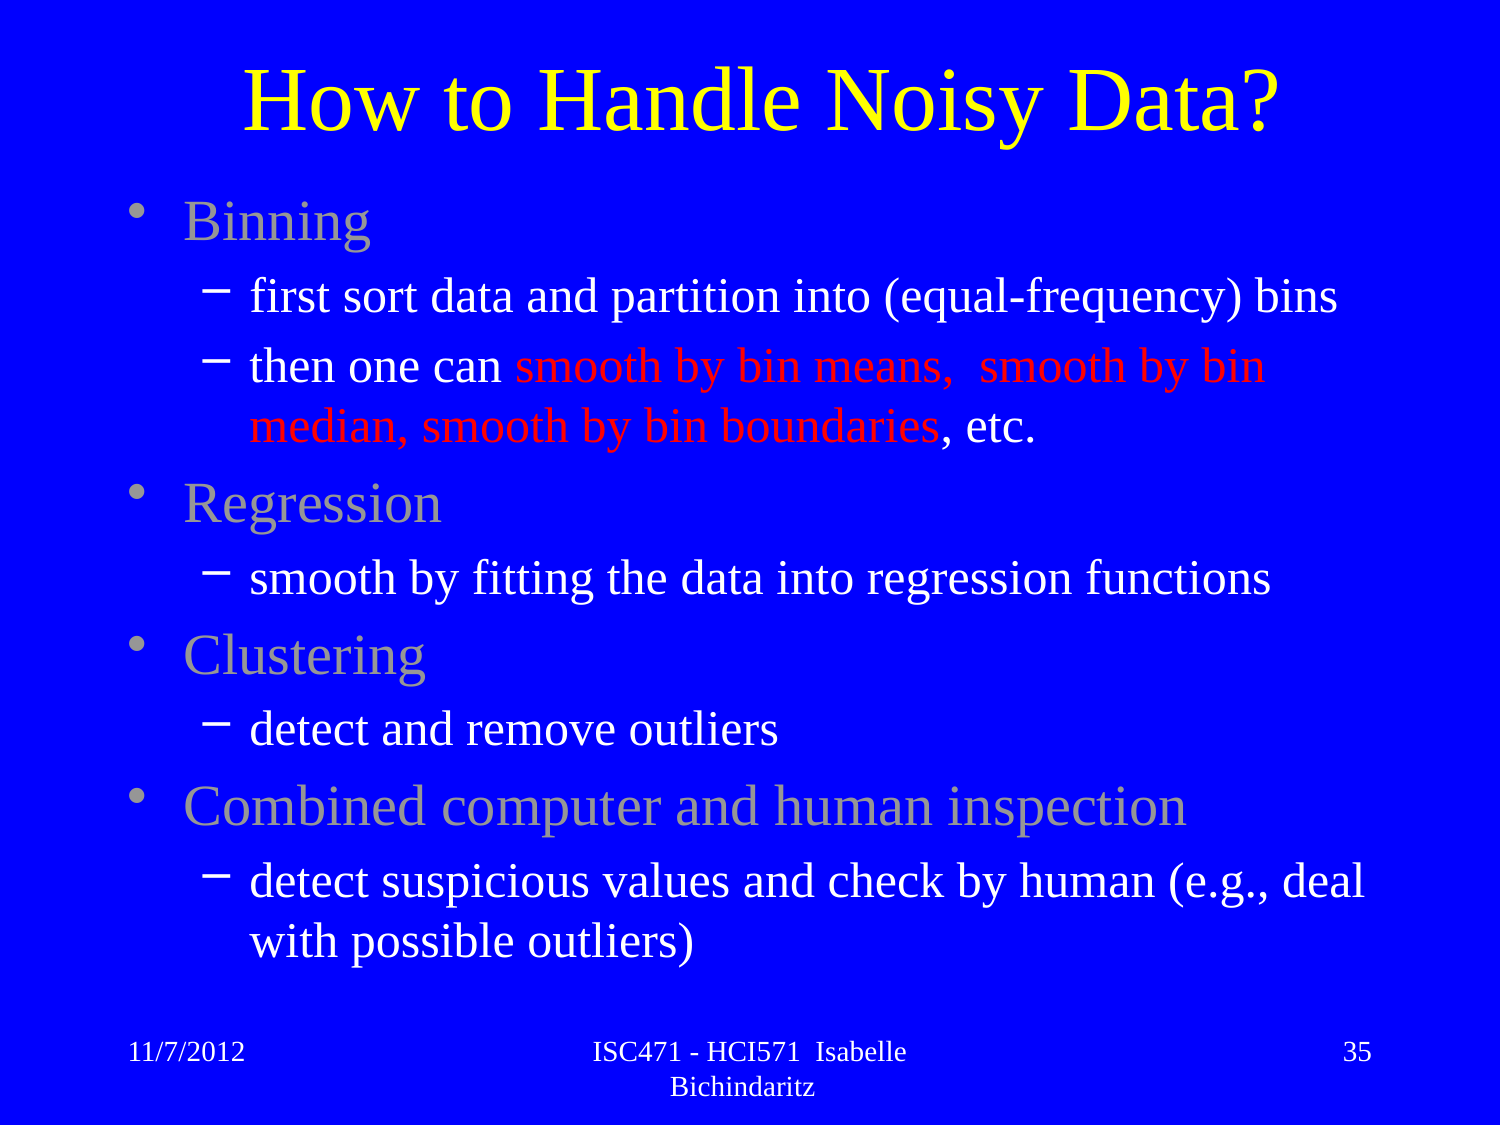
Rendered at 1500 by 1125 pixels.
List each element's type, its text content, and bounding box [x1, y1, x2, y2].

title How to Handle Noisy Data? [137, 0, 1388, 174]
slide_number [112, 1024, 426, 1101]
slide_number 35 [1074, 1024, 1388, 1101]
footer ISC471 - HCI571 Isabelle Bichindaritz [512, 1024, 988, 1101]
list Binning first sort data and partition into (equal-frequency) bins then one can smooth by bin means, smooth by bin median, smooth by bin boundaries, etc. Regression smooth by fitting the data into regression functions Clustering detect and remove outliers Combined computer and human inspection detect suspicious values and check by human (e.g., deal with possible outliers) [112, 174, 1388, 831]
